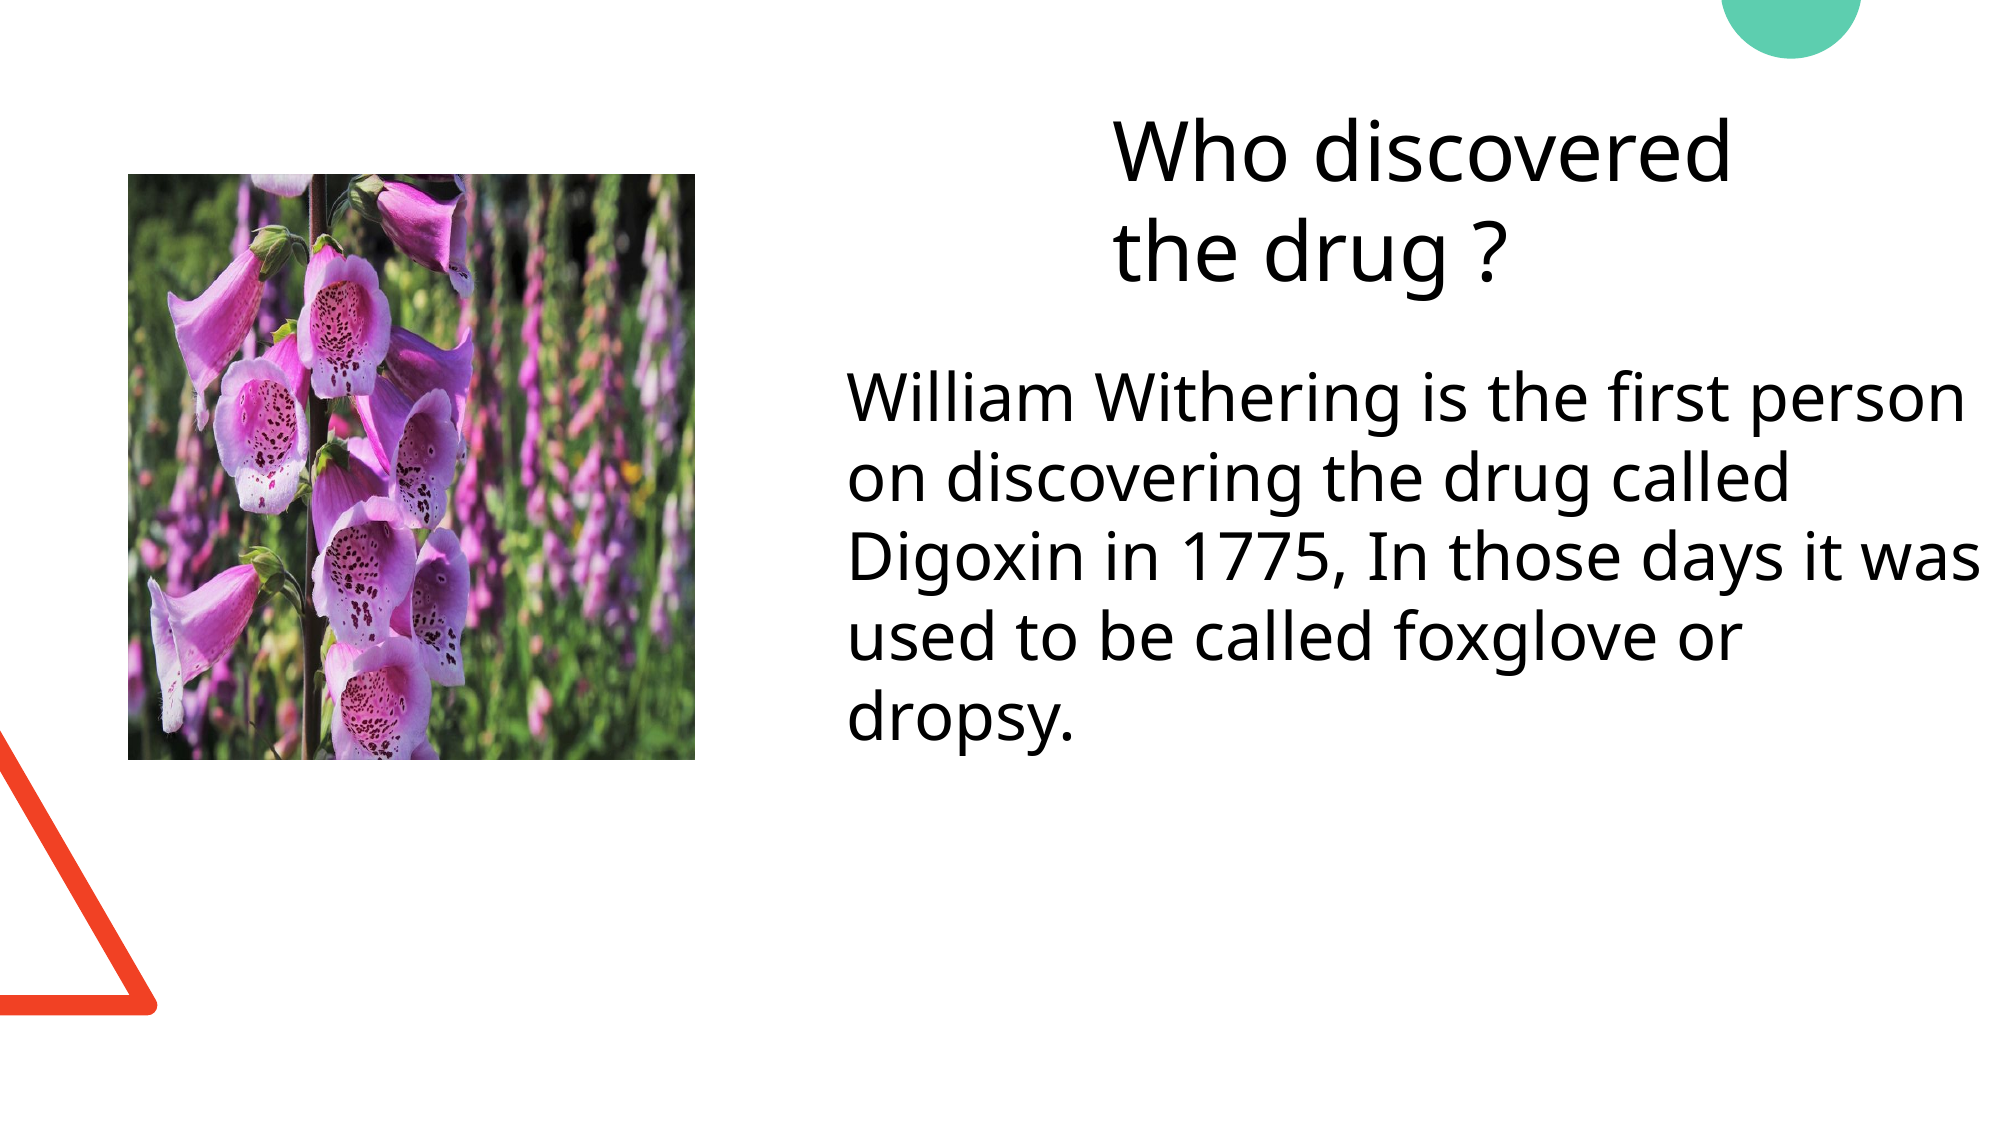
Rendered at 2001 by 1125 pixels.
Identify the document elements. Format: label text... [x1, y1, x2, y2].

text_box William Withering is the first person on discovering the drug called Digoxin in 1775, In those days it was used to be called foxglove or dropsy. [832, 346, 2000, 762]
text_box Who discovered the drug ? [1097, 90, 1797, 306]
picture [128, 174, 695, 760]
